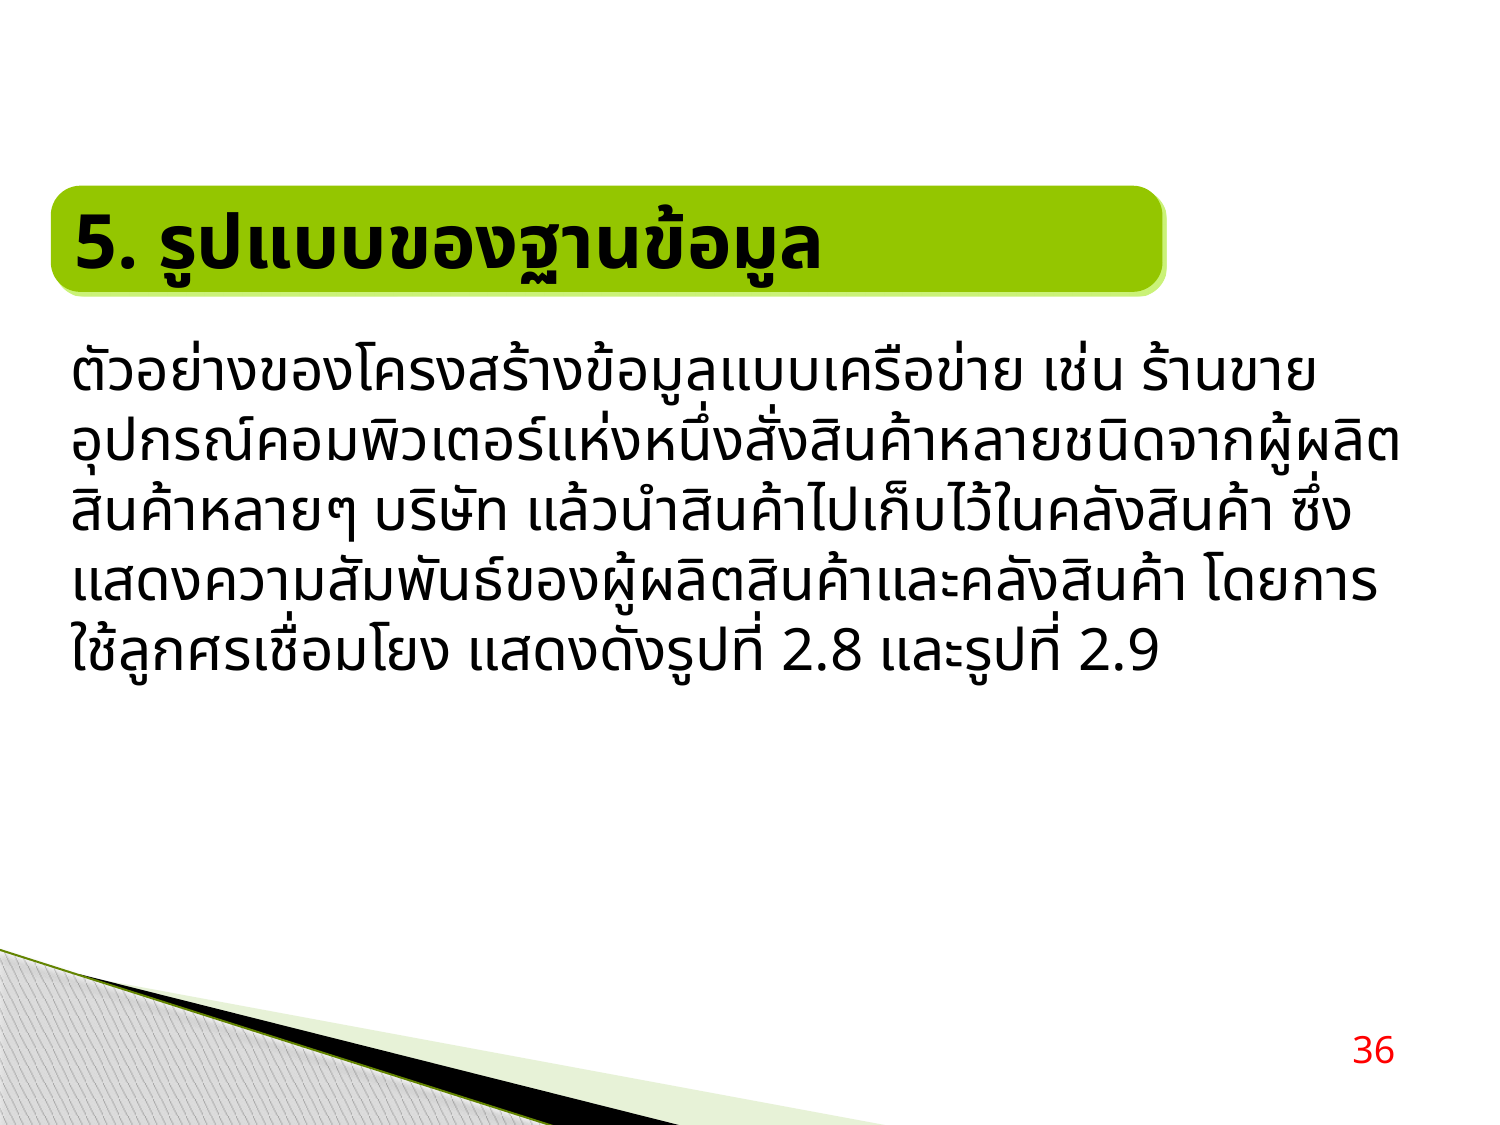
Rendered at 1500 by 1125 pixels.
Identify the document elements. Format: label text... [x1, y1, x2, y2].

list ตัวอย่างของโครงสร้างข้อมูลแบบเครือข่าย เช่น ร้านขายอุปกรณ์คอมพิวเตอร์แห่งหนึ่งสั่งสินค้าหลายชนิดจากผู้ผลิตสินค้าหลายๆ บริษัท แล้วนำสินค้าไปเก็บไว้ในคลังสินค้า ซึ่งแสดงความสัมพันธ์ของผู้ผลิตสินค้าและคลังสินค้า โดยการใช้ลูกศรเชื่อมโยง แสดงดังรูปที่ 2.8 และรูปที่ 2.9 [37, 324, 1425, 986]
slide_number 36 [1337, 999, 1438, 1085]
text_box 5. รูปแบบของฐานข้อมูล [50, 185, 1163, 292]
